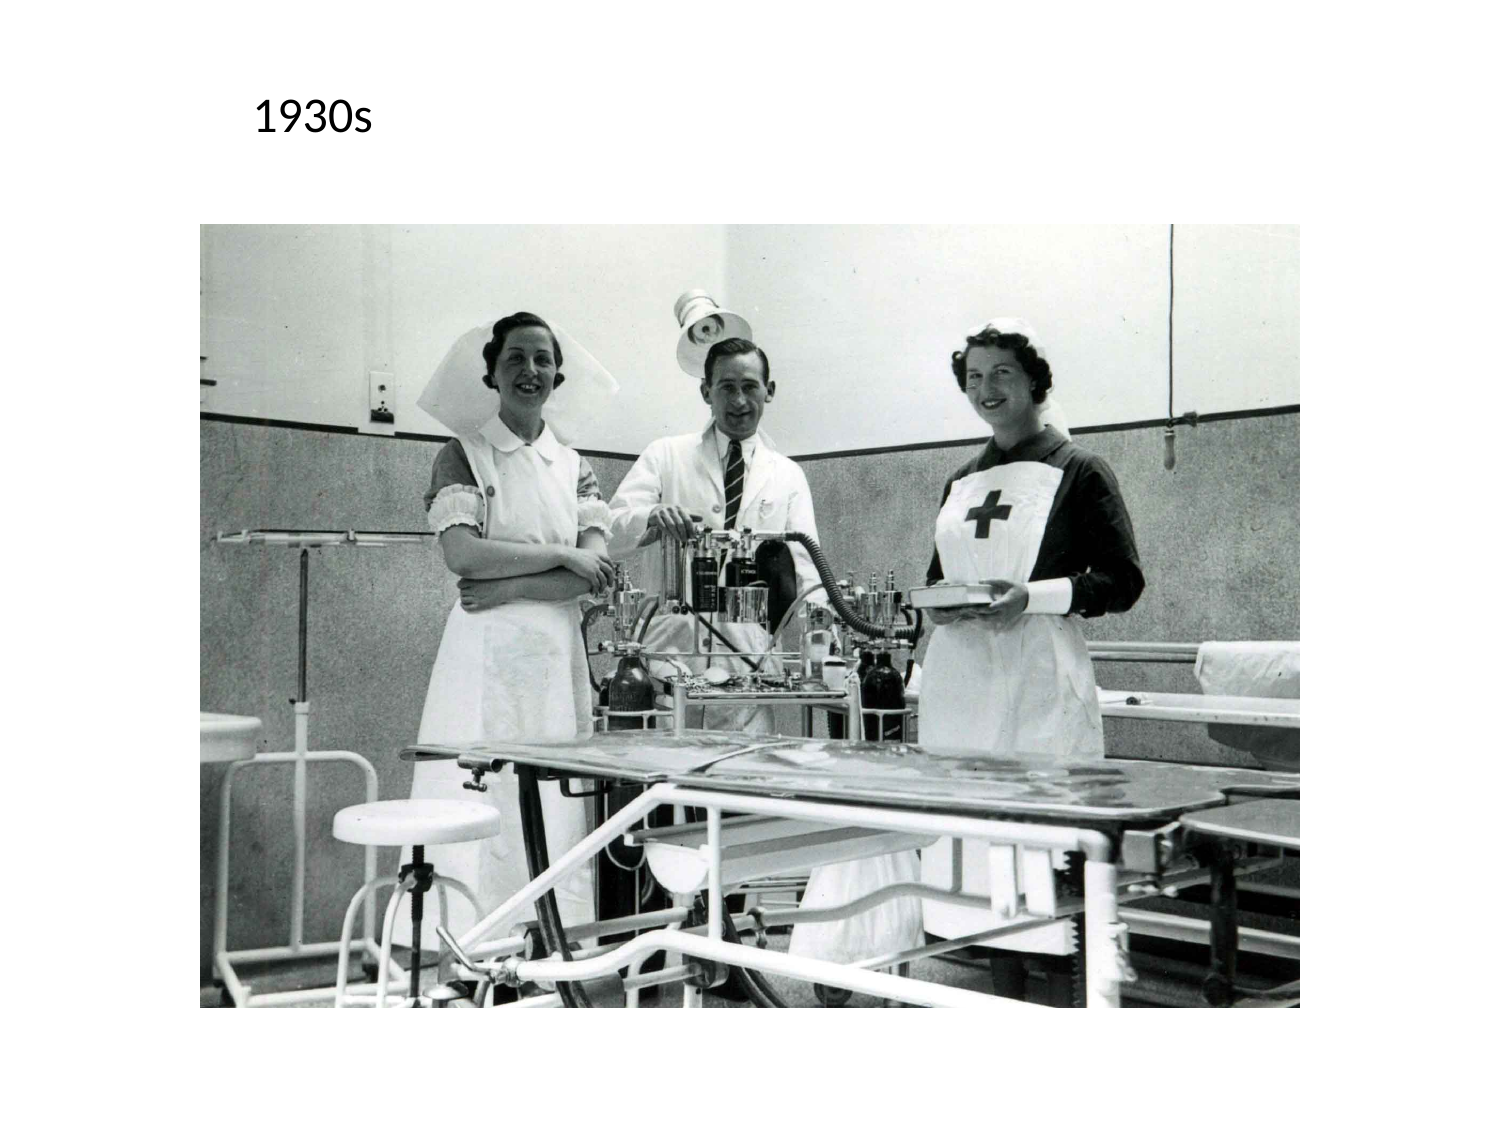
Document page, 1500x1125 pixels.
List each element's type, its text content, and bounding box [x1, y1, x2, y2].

picture [199, 224, 1301, 1008]
text_box 1930s [237, 74, 1275, 150]
